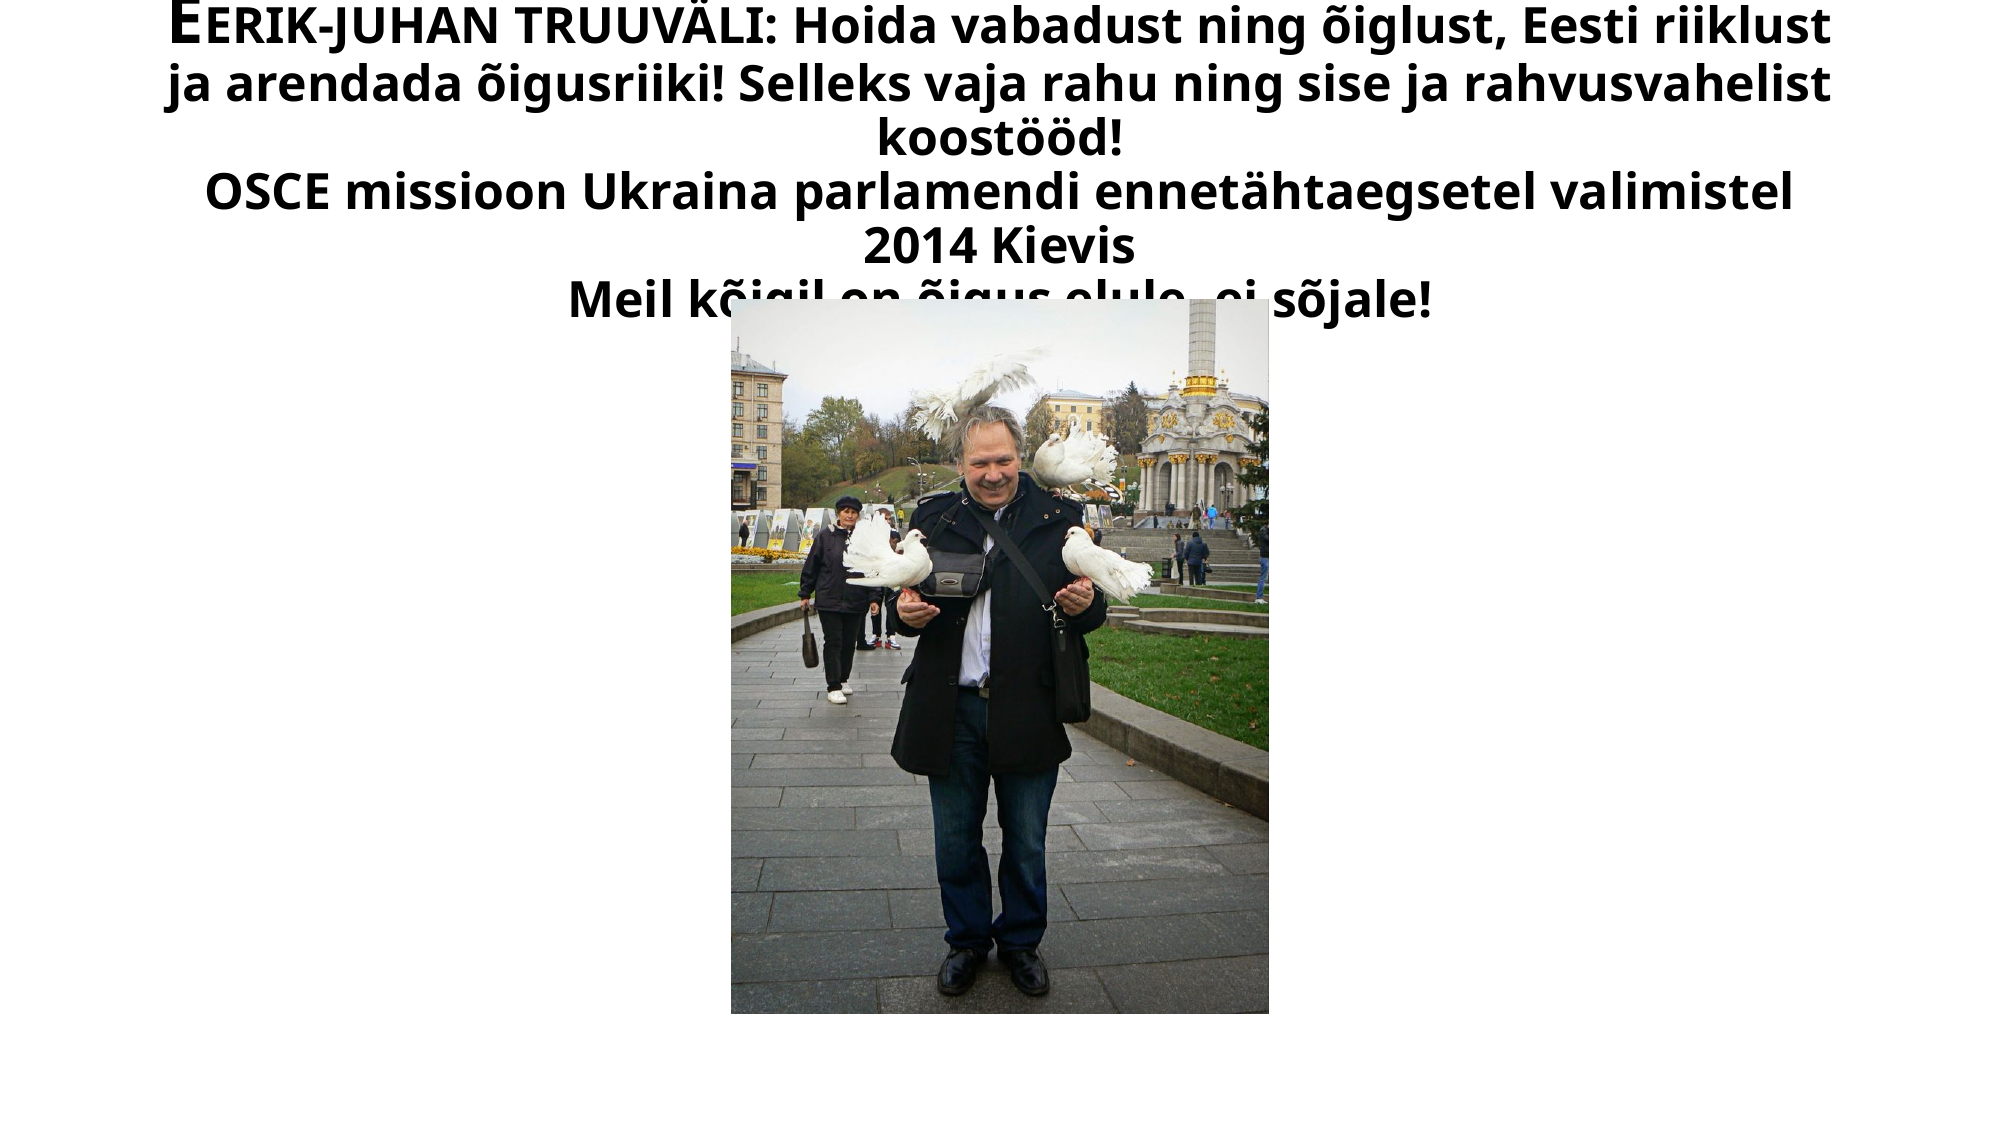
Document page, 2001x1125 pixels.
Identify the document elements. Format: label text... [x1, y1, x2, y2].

title EERIK-JUHAN TRUUVÄLI: Hoida vabadust ning õiglust, Eesti riiklust ja arendada õigusriiki! Selleks vaja rahu ning sise ja rahvusvahelist koostööd! OSCE missioon Ukraina parlamendi ennetähtaegsetel valimistel 2014 Kievis Meil kõigil on õigus elule, ei sõjale! [137, 15, 1863, 300]
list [731, 299, 1269, 1014]
